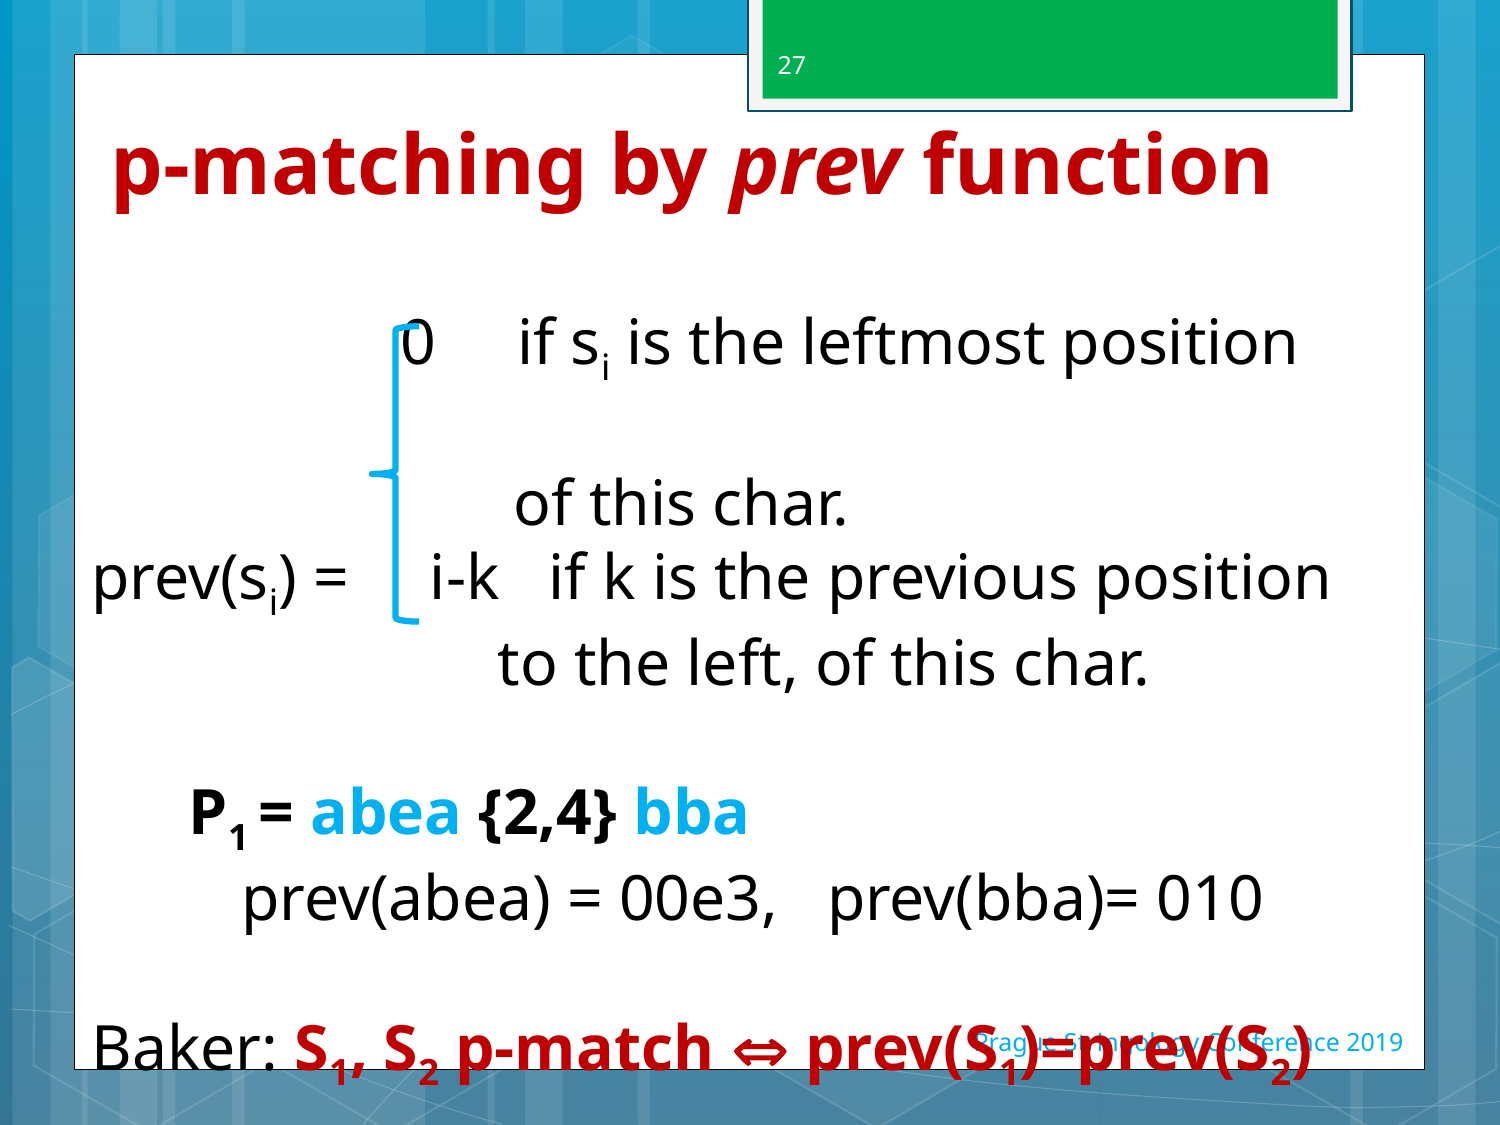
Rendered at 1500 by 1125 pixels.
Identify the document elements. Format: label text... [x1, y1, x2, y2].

text_box 0 if si is the leftmost position of this char. prev(si) = i-k if k is the previous position to the left, of this char. : P1 = abea {2,4} bba prev(abea) = 00e3, prev(bba)= 010 Baker: S1, S2 p-match  prev(S1)=prev(S2) [76, 219, 1461, 1101]
slide_number 27 [762, 36, 982, 97]
text_box [371, 325, 420, 623]
title p-matching by prev function [73, 30, 1411, 219]
